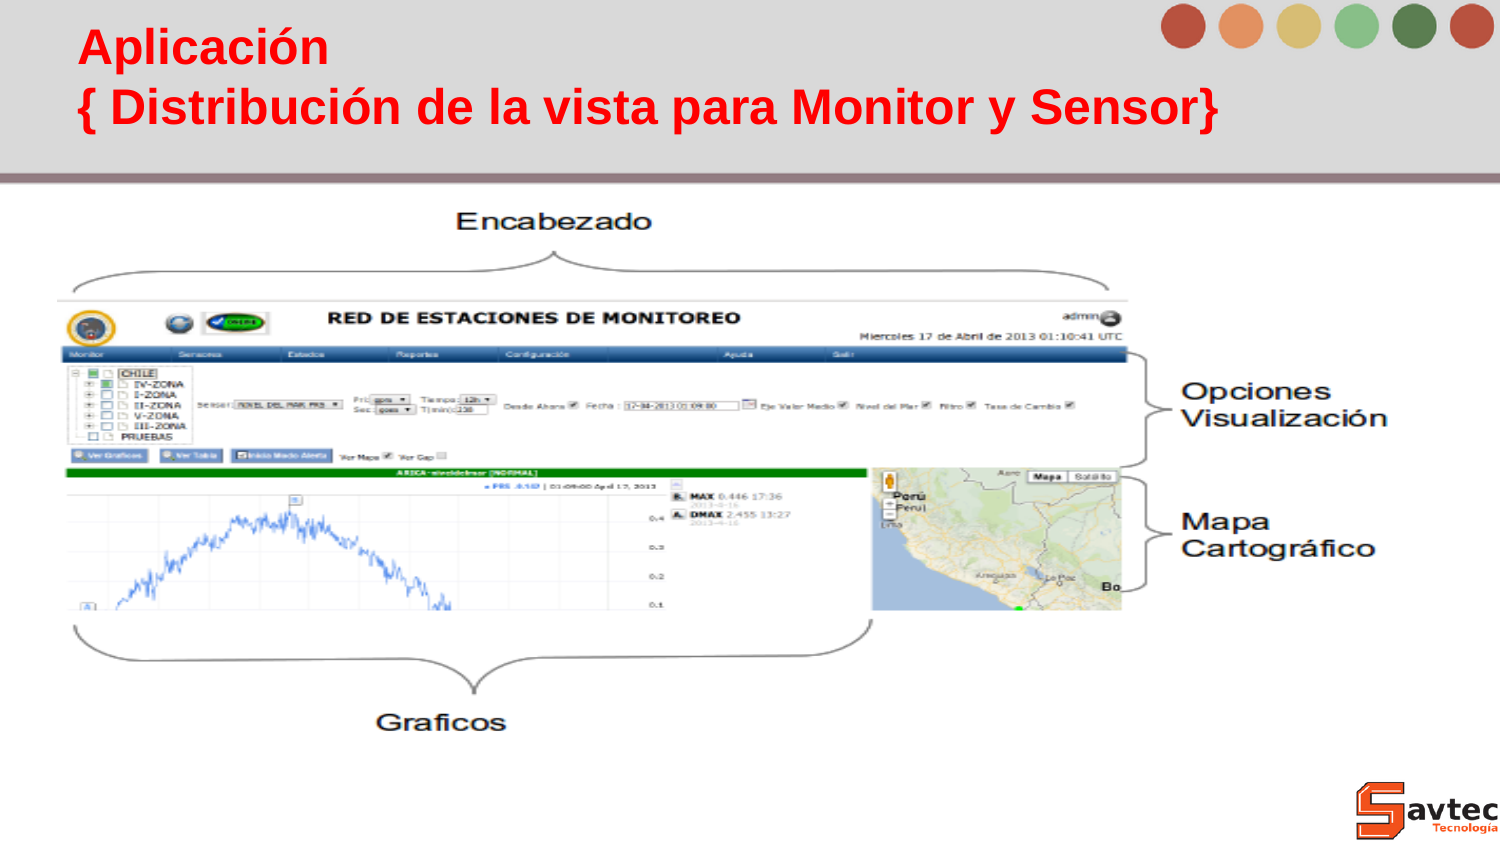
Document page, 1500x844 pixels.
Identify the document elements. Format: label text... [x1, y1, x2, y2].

picture [0, 0, 1500, 844]
title Aplicación { Distribución de la vista para Monitor y Sensor} [62, 8, 1438, 141]
